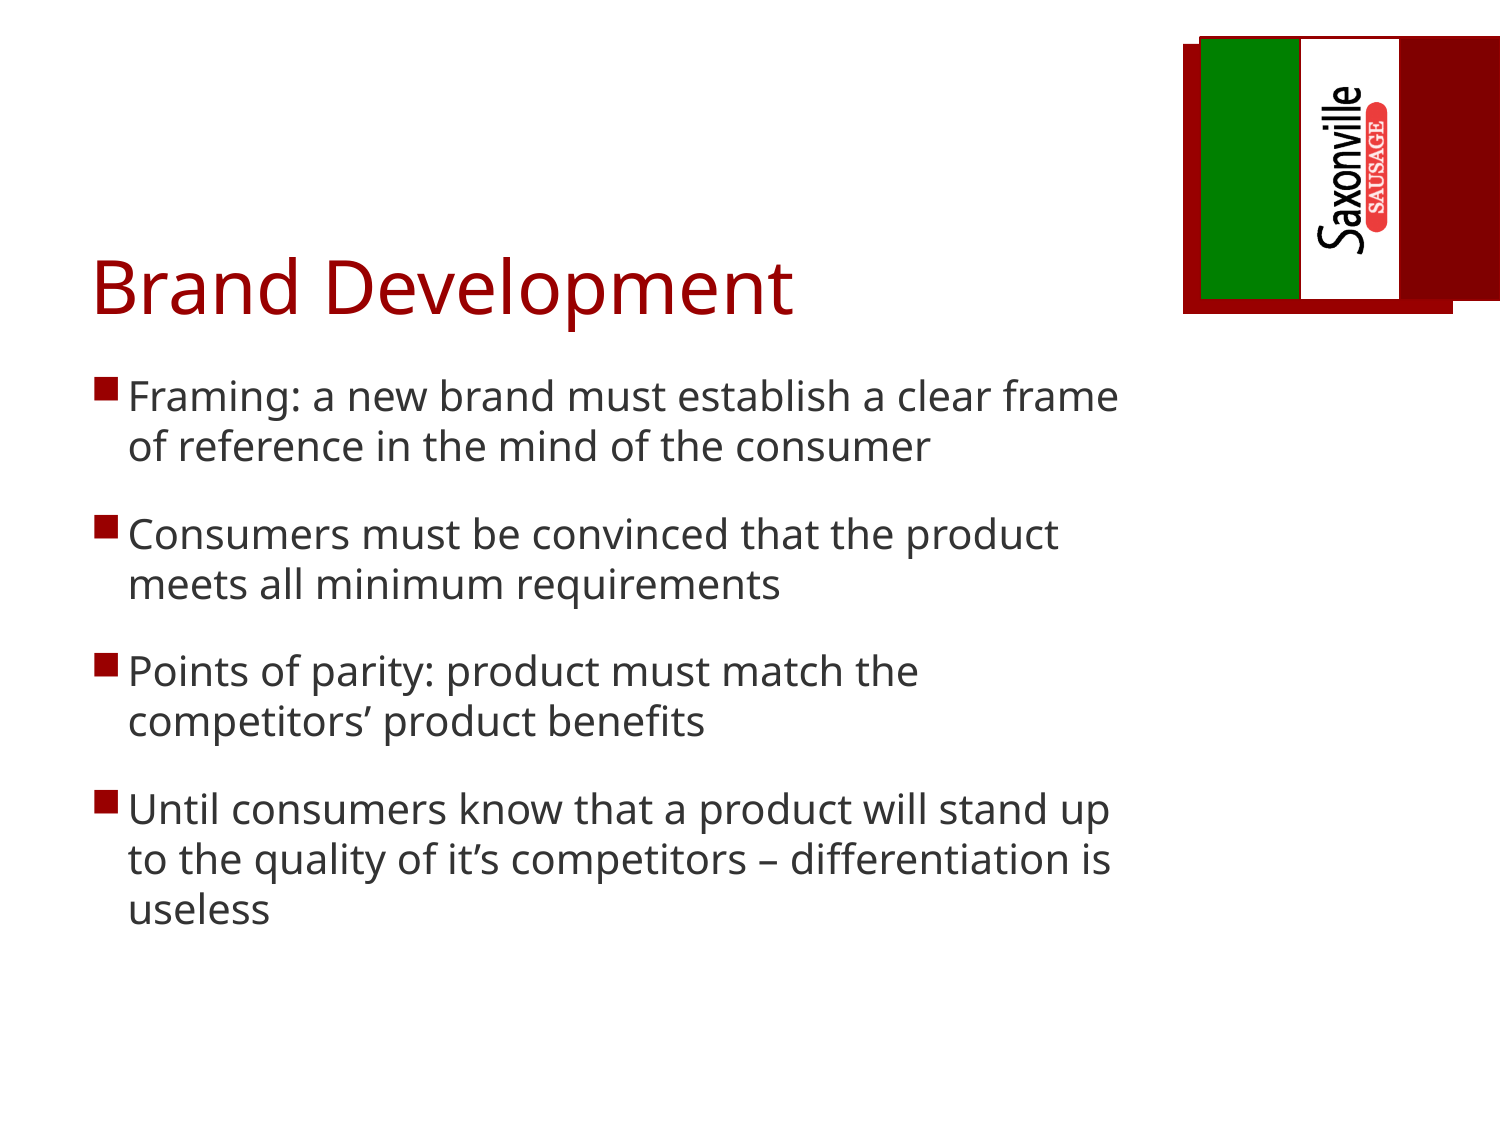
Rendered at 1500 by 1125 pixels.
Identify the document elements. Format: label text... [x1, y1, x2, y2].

picture [1252, 67, 1450, 262]
text_box [1199, 36, 1299, 301]
title Brand Development [75, 149, 1143, 338]
text_box [1299, 36, 1399, 125]
list Framing: a new brand must establish a clear frame of reference in the mind of the consumer Consumers must be convinced that the product meets all minimum requirements Points of parity: product must match the competitors’ product benefits Until consumers know that a product will stand up to the quality of it’s competitors – differentiation is useless [75, 362, 1143, 1005]
text_box [1399, 36, 1500, 301]
text_box [1299, 204, 1399, 301]
